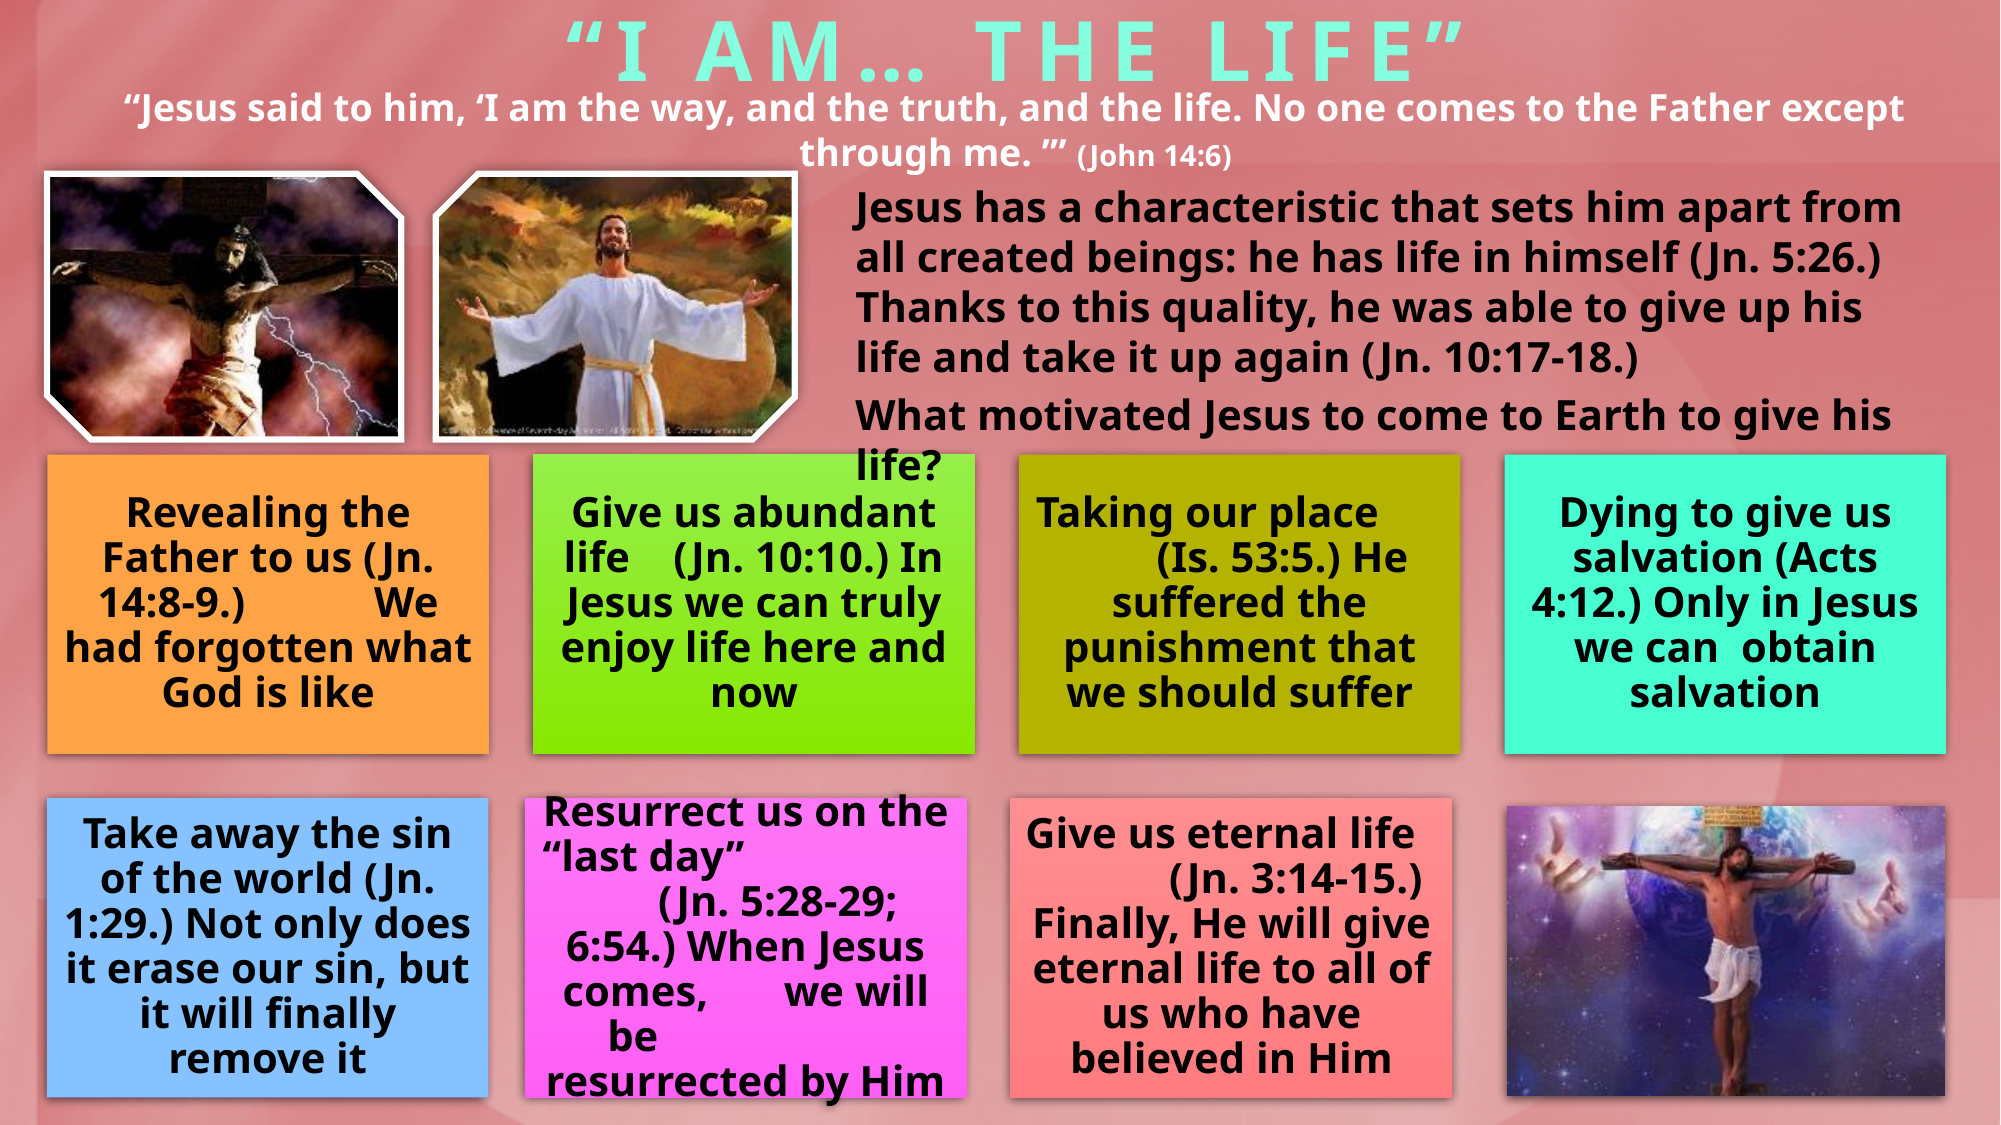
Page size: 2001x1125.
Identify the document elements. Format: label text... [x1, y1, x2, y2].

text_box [46, 450, 1948, 1108]
text_box Jesus has a characteristic that sets him apart from all created beings: he has life in himself (Jn. 5:26.) Thanks to this quality, he was able to give up his life and take it up again (Jn. 10:17-18.) [840, 173, 1954, 381]
text_box What motivated Jesus to come to Earth to give his life? [840, 381, 2000, 496]
picture [435, 173, 796, 441]
text_box “Jesus said to him, ‘I am the way, and the truth, and the life. No one comes to the Father except through me. ’” (John 14:6) [30, 76, 2000, 182]
picture [46, 173, 402, 441]
text_box “I AM… THE LIFE” [30, 0, 2000, 76]
picture [1506, 806, 1948, 1097]
